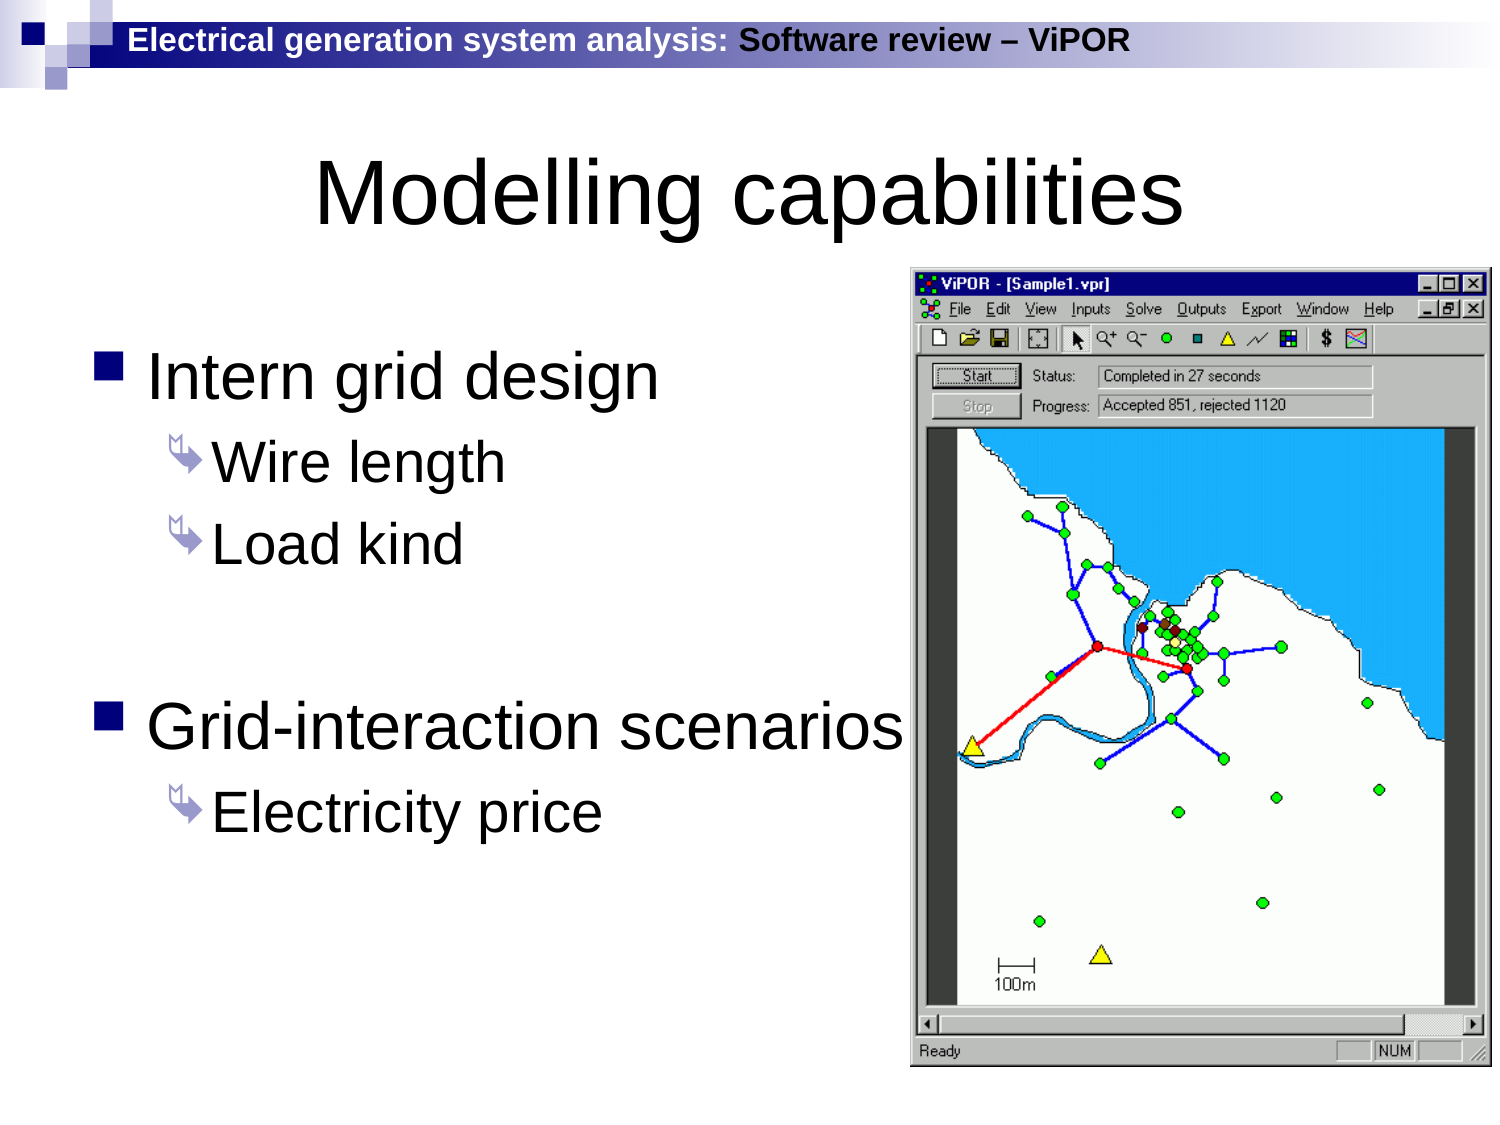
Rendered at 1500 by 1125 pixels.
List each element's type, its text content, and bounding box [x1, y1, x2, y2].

list Intern grid design Wire length Load kind Grid-interaction scenarios Electricity price [74, 324, 905, 963]
text_box Electrical generation system analysis: Software review – ViPOR [112, 11, 1471, 66]
picture [910, 266, 1493, 1067]
title Modelling capabilities [74, 74, 1426, 301]
